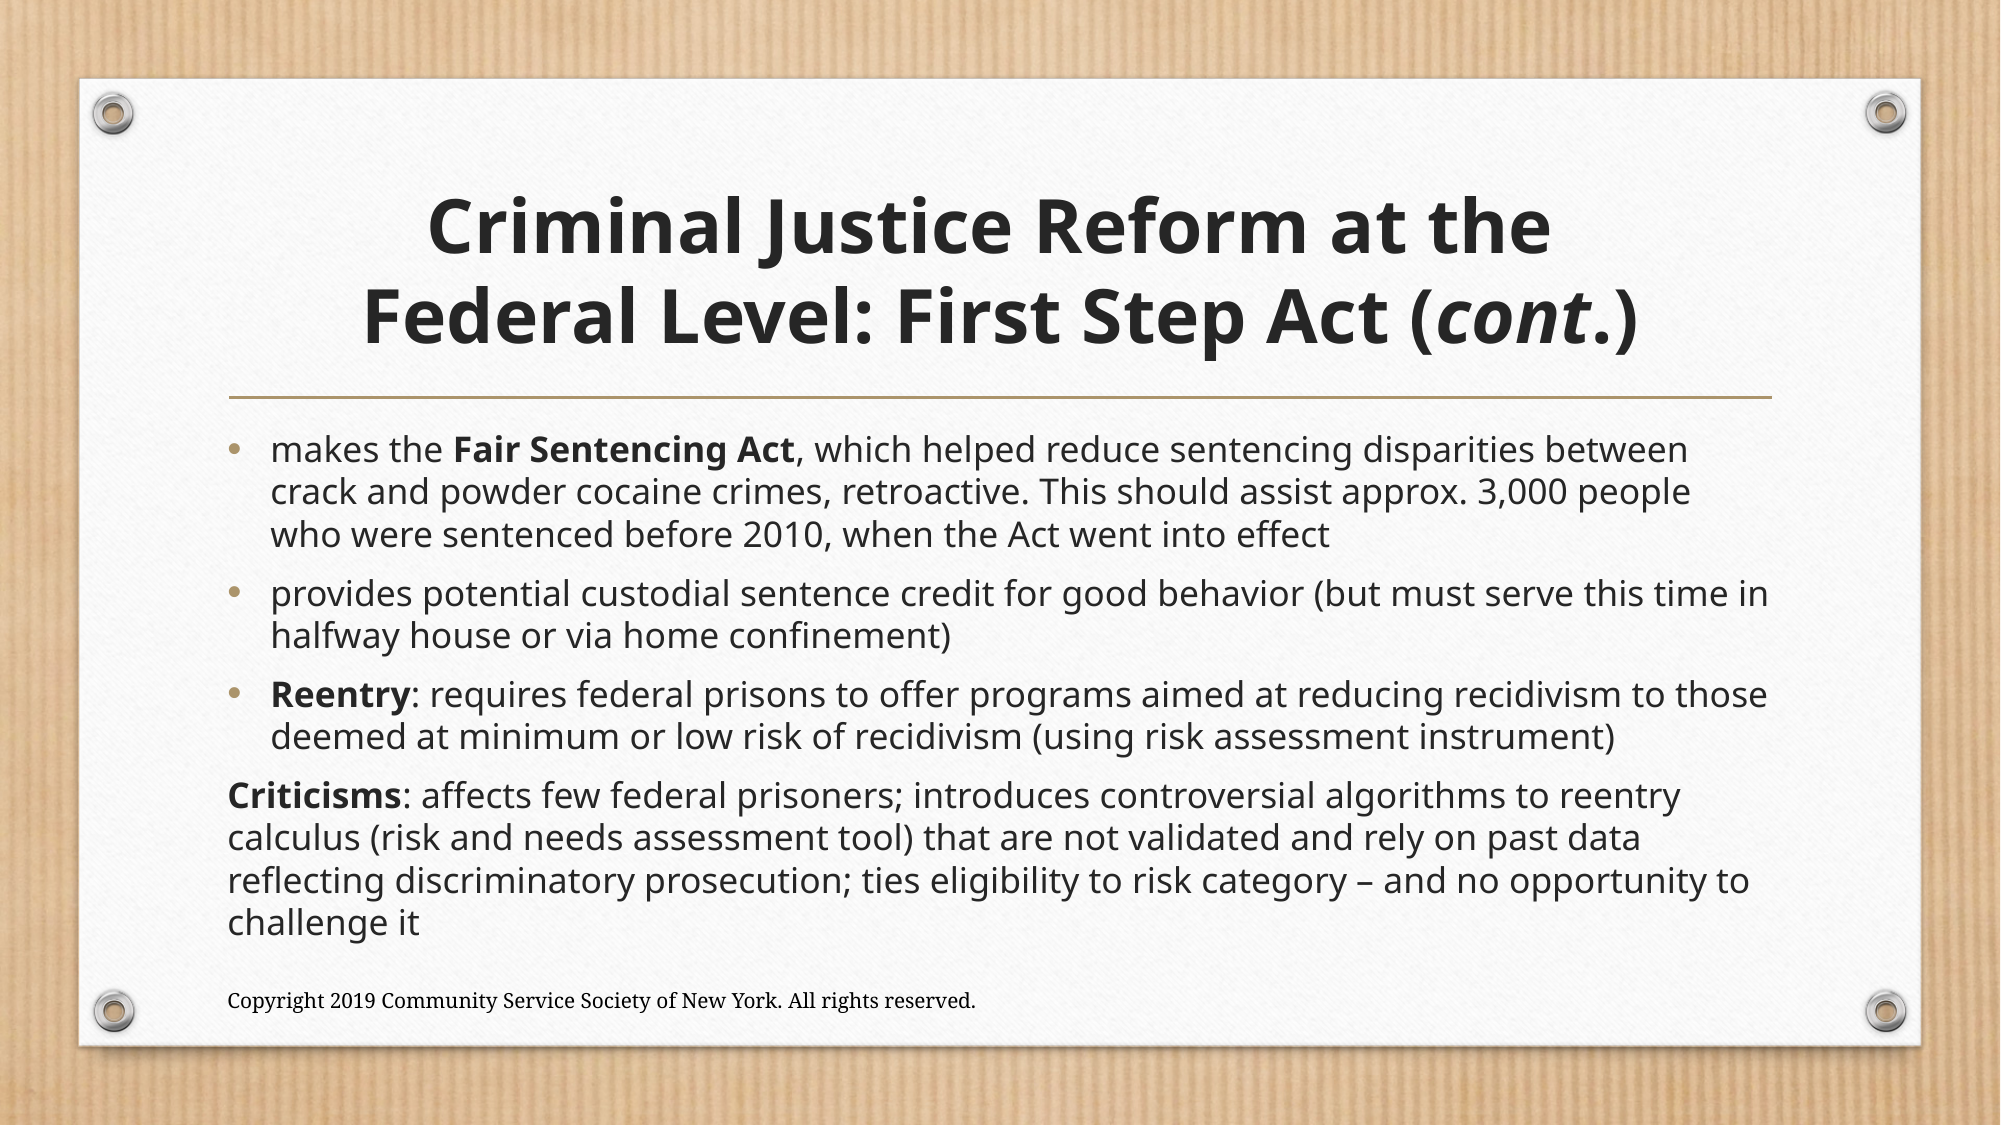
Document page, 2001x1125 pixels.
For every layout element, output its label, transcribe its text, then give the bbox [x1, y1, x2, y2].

list makes the Fair Sentencing Act, which helped reduce sentencing disparities between crack and powder cocaine crimes, retroactive. This should assist approx. 3,000 people who were sentenced before 2010, when the Act went into effect provides potential custodial sentence credit for good behavior (but must serve this time in halfway house or via home confinement) Reentry: requires federal prisons to offer programs aimed at reducing recidivism to those deemed at minimum or low risk of recidivism (using risk assessment instrument) Criticisms: affects few federal prisoners; introduces controversial algorithms to reentry calculus (risk and needs assessment tool) that are not validated and rely on past data reflecting discriminatory prosecution; ties eligibility to risk category – and no opportunity to challenge it [212, 419, 1788, 964]
picture [0, 0, 2001, 1125]
footer Copyright 2019 Community Service Society of New York. All rights reserved. [212, 979, 1411, 1025]
title Criminal Justice Reform at the Federal Level: First Step Act (cont.) [212, 161, 1788, 375]
